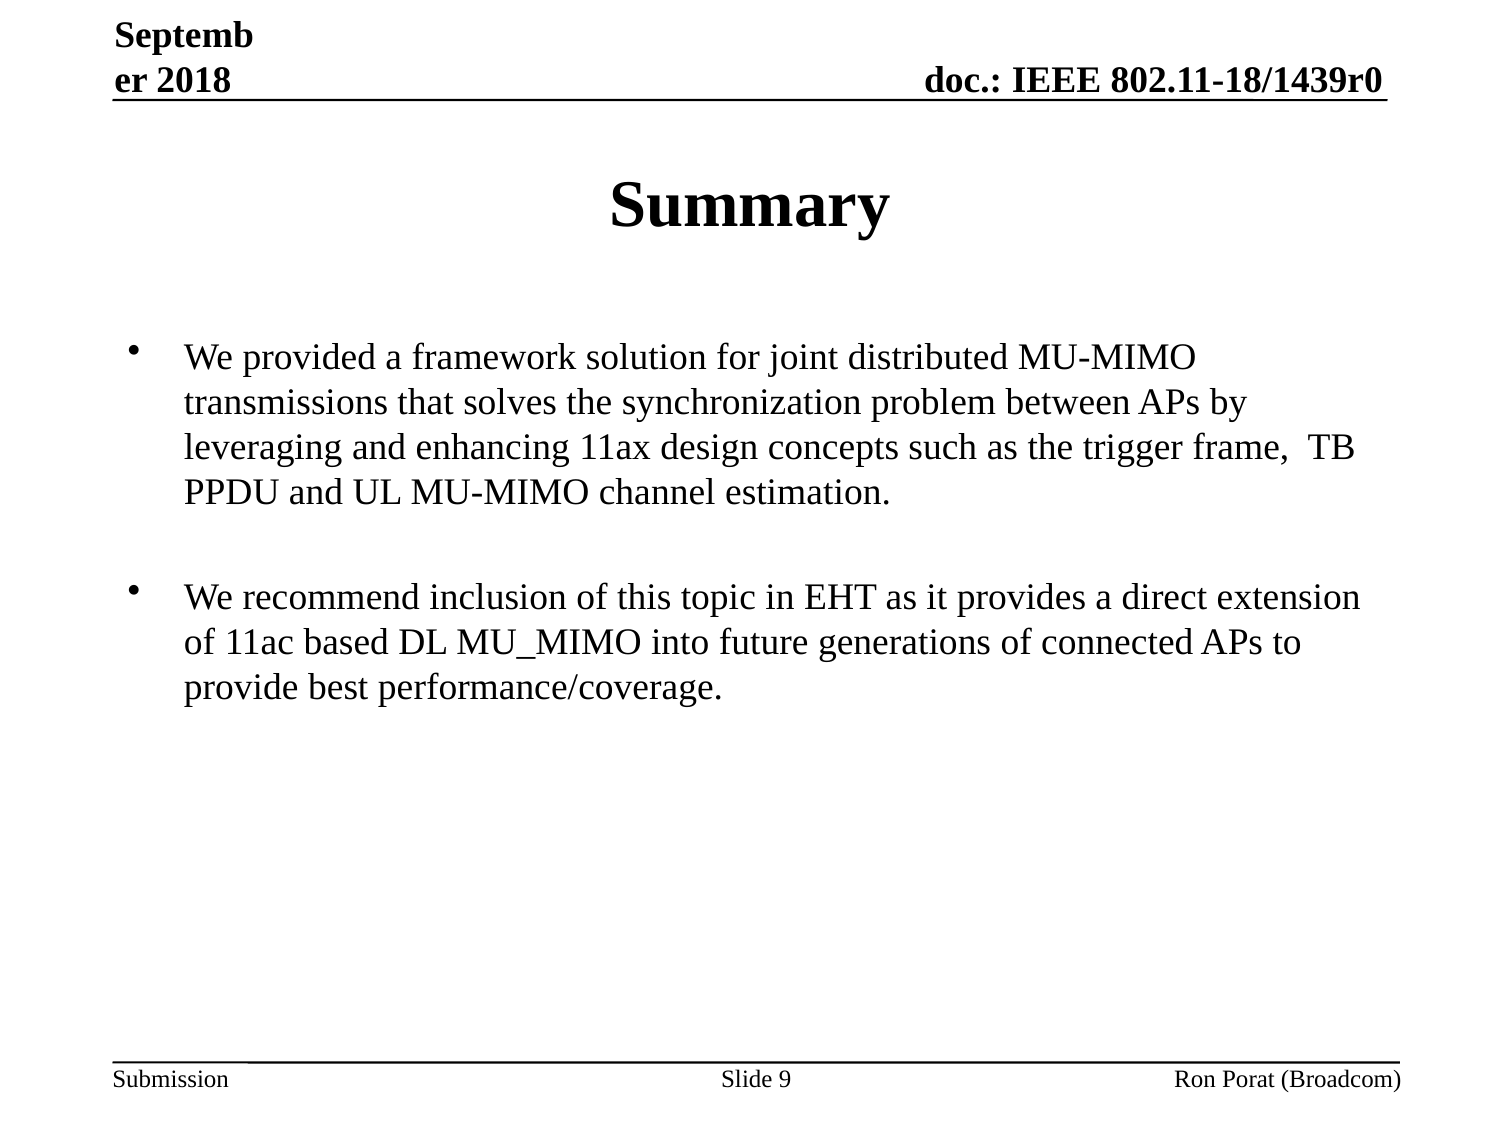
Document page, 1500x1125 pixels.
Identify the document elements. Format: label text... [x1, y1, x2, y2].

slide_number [114, 54, 270, 101]
slide_number Slide 9 [712, 1061, 800, 1093]
title Summary [112, 112, 1388, 288]
list We provided a framework solution for joint distributed MU-MIMO transmissions that solves the synchronization problem between APs by leveraging and enhancing 11ax design concepts such as the trigger frame, TB PPDU and UL MU-MIMO channel estimation. We recommend inclusion of this topic in EHT as it provides a direct extension of 11ac based DL MU_MIMO into future generations of connected APs to provide best performance/coverage. [112, 324, 1388, 1001]
footer Ron Porat (Broadcom) [1170, 1061, 1402, 1093]
